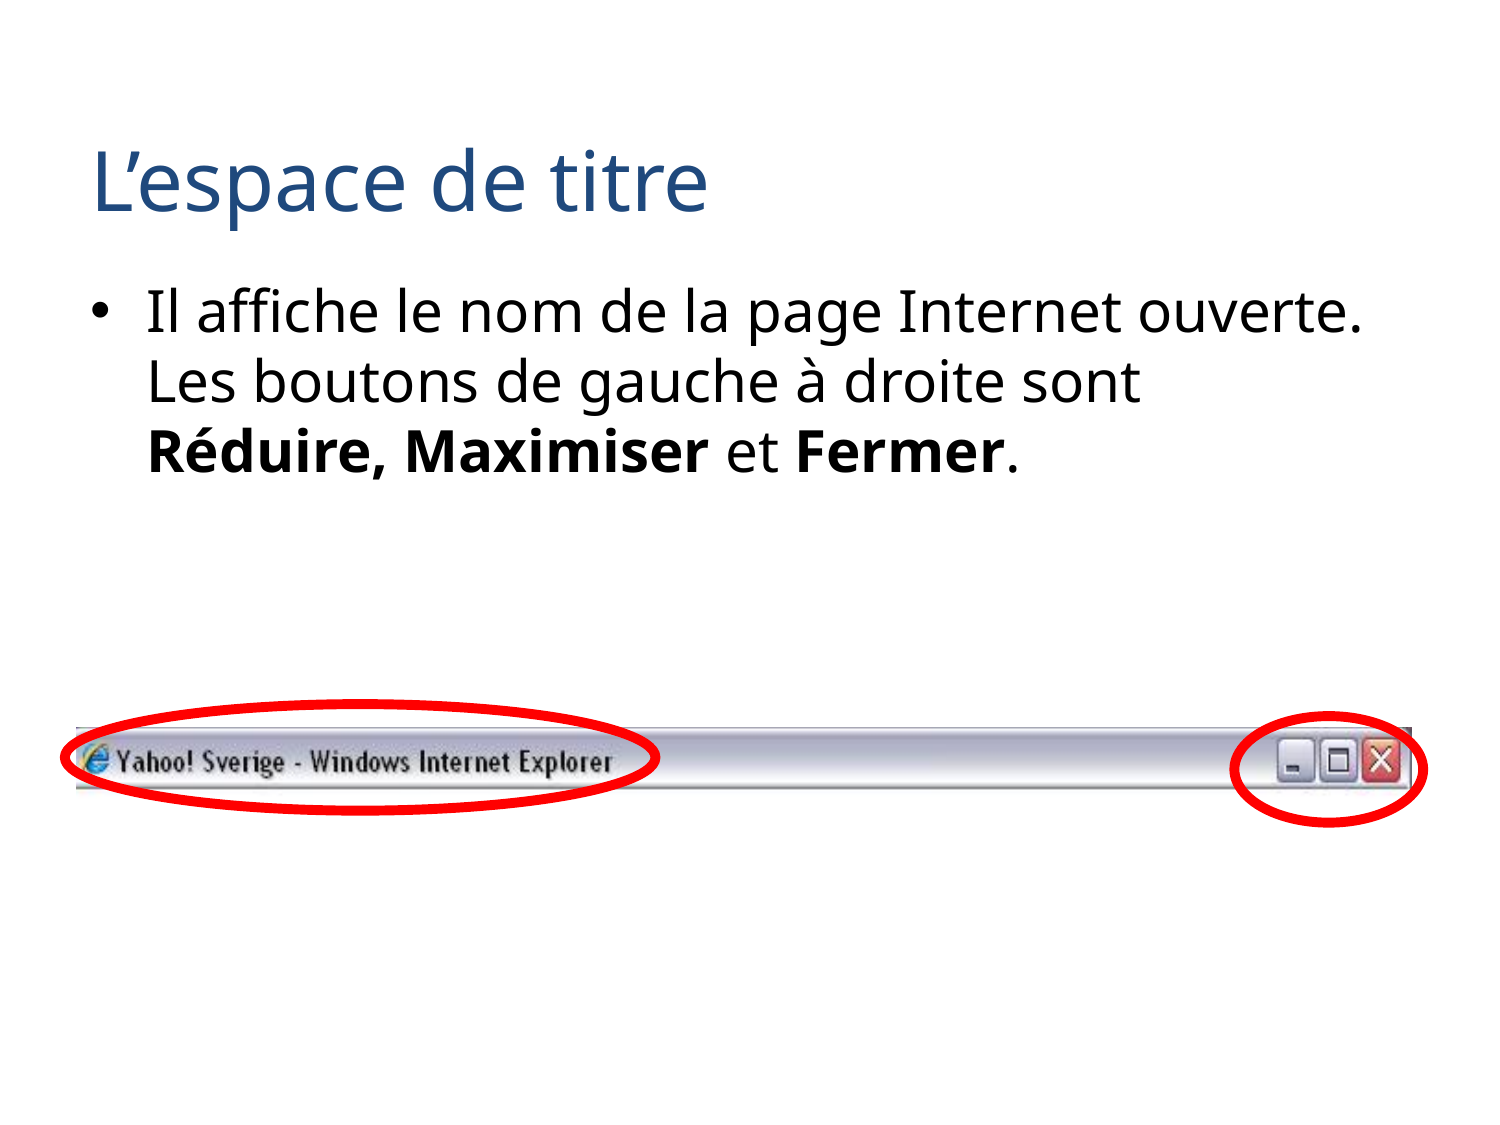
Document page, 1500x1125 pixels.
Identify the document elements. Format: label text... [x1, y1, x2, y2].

text_box [64, 746, 71, 769]
text_box [121, 704, 599, 726]
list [76, 727, 1412, 901]
title L’espace de titre [75, 62, 1425, 267]
text_box [1415, 747, 1424, 791]
list Il affiche le nom de la page Internet ouverte. Les boutons de gauche à droite sont Réduire, Maximiser et Fermer. [75, 267, 1425, 646]
text_box [1274, 716, 1384, 726]
